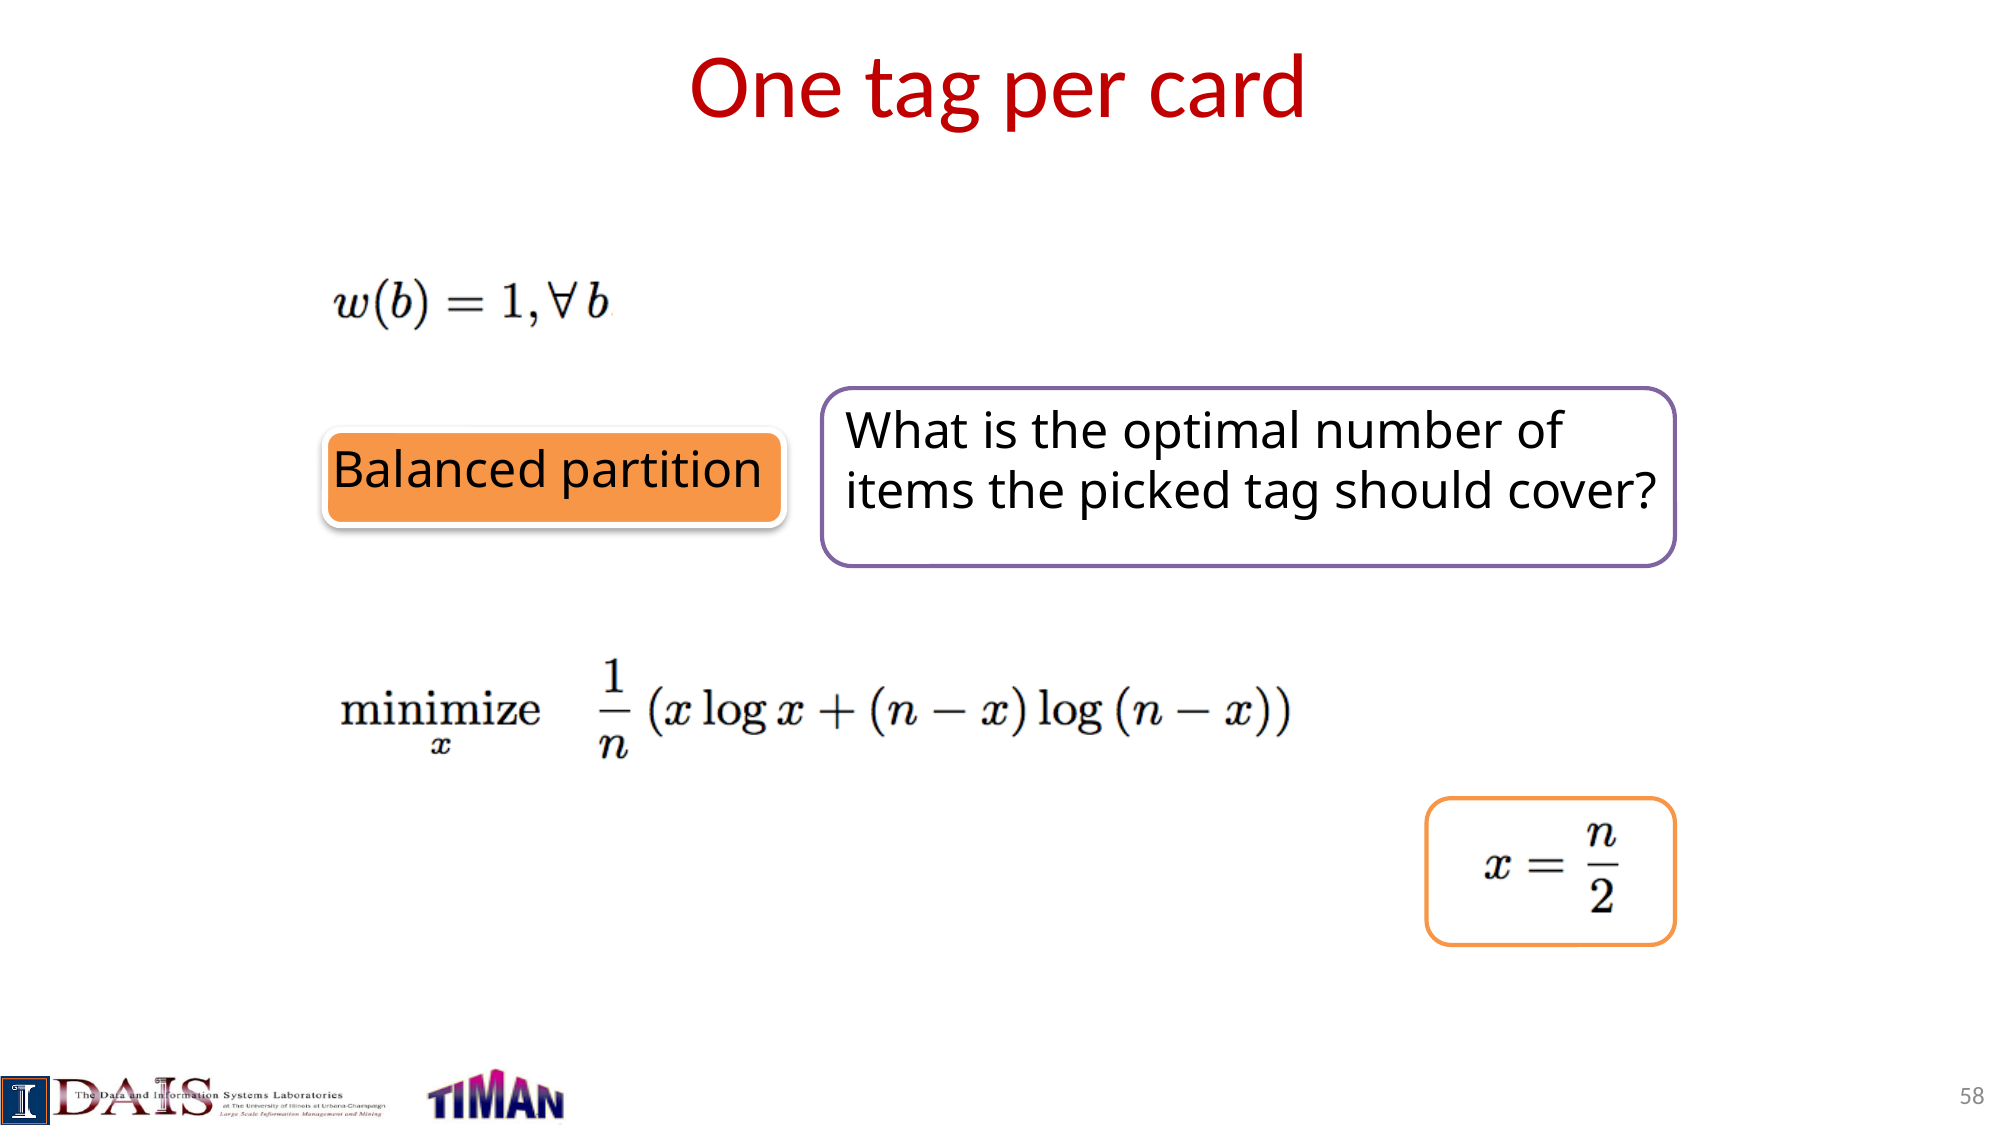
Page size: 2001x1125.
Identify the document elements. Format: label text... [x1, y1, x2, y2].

slide_number 58 [1533, 1065, 2000, 1125]
picture [0, 1076, 50, 1125]
picture [324, 653, 1306, 774]
text_box Balanced partition [317, 429, 779, 505]
picture [327, 270, 613, 337]
picture [1459, 814, 1646, 923]
text_box What is the optimal number of items the picked tag should cover? [830, 391, 1684, 526]
text_box [834, 386, 1663, 391]
title One tag per card [0, 0, 2000, 163]
text_box [321, 430, 788, 529]
picture [51, 1076, 392, 1121]
text_box [1424, 796, 1678, 948]
text_box [819, 394, 1678, 569]
picture [409, 1064, 575, 1125]
